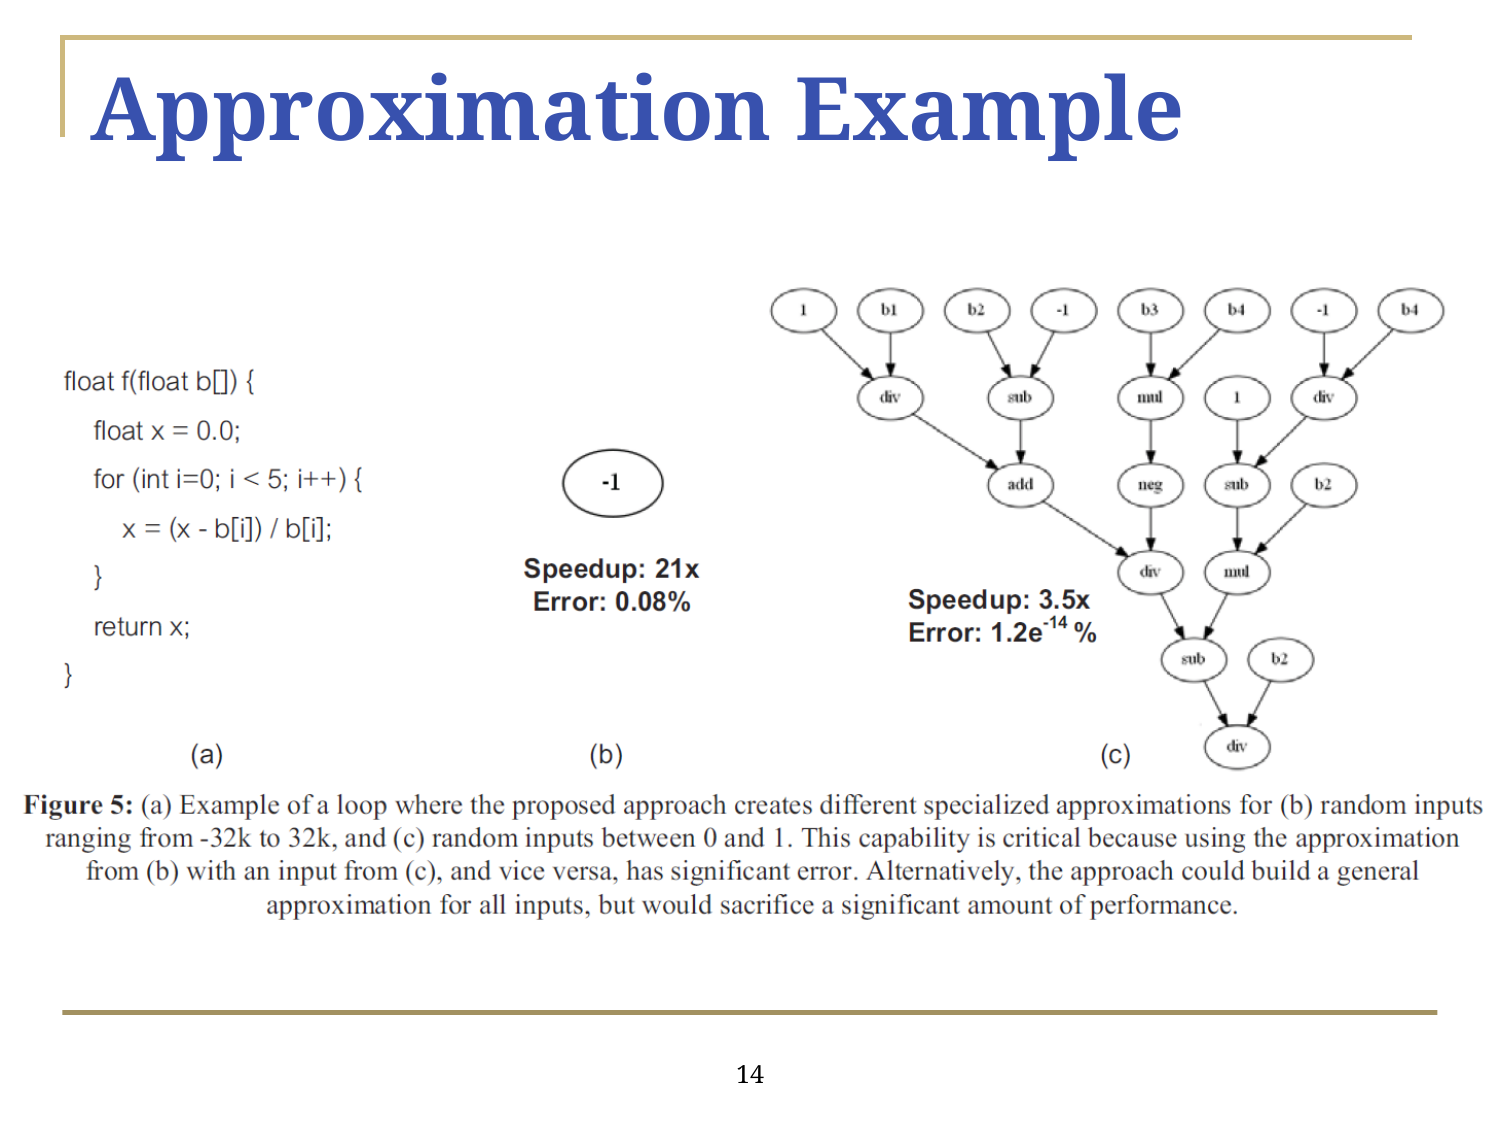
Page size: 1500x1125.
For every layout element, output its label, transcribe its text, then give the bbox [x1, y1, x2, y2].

picture [0, 281, 1500, 925]
title Approximation Example [74, 45, 1426, 201]
slide_number 14 [599, 1024, 901, 1101]
